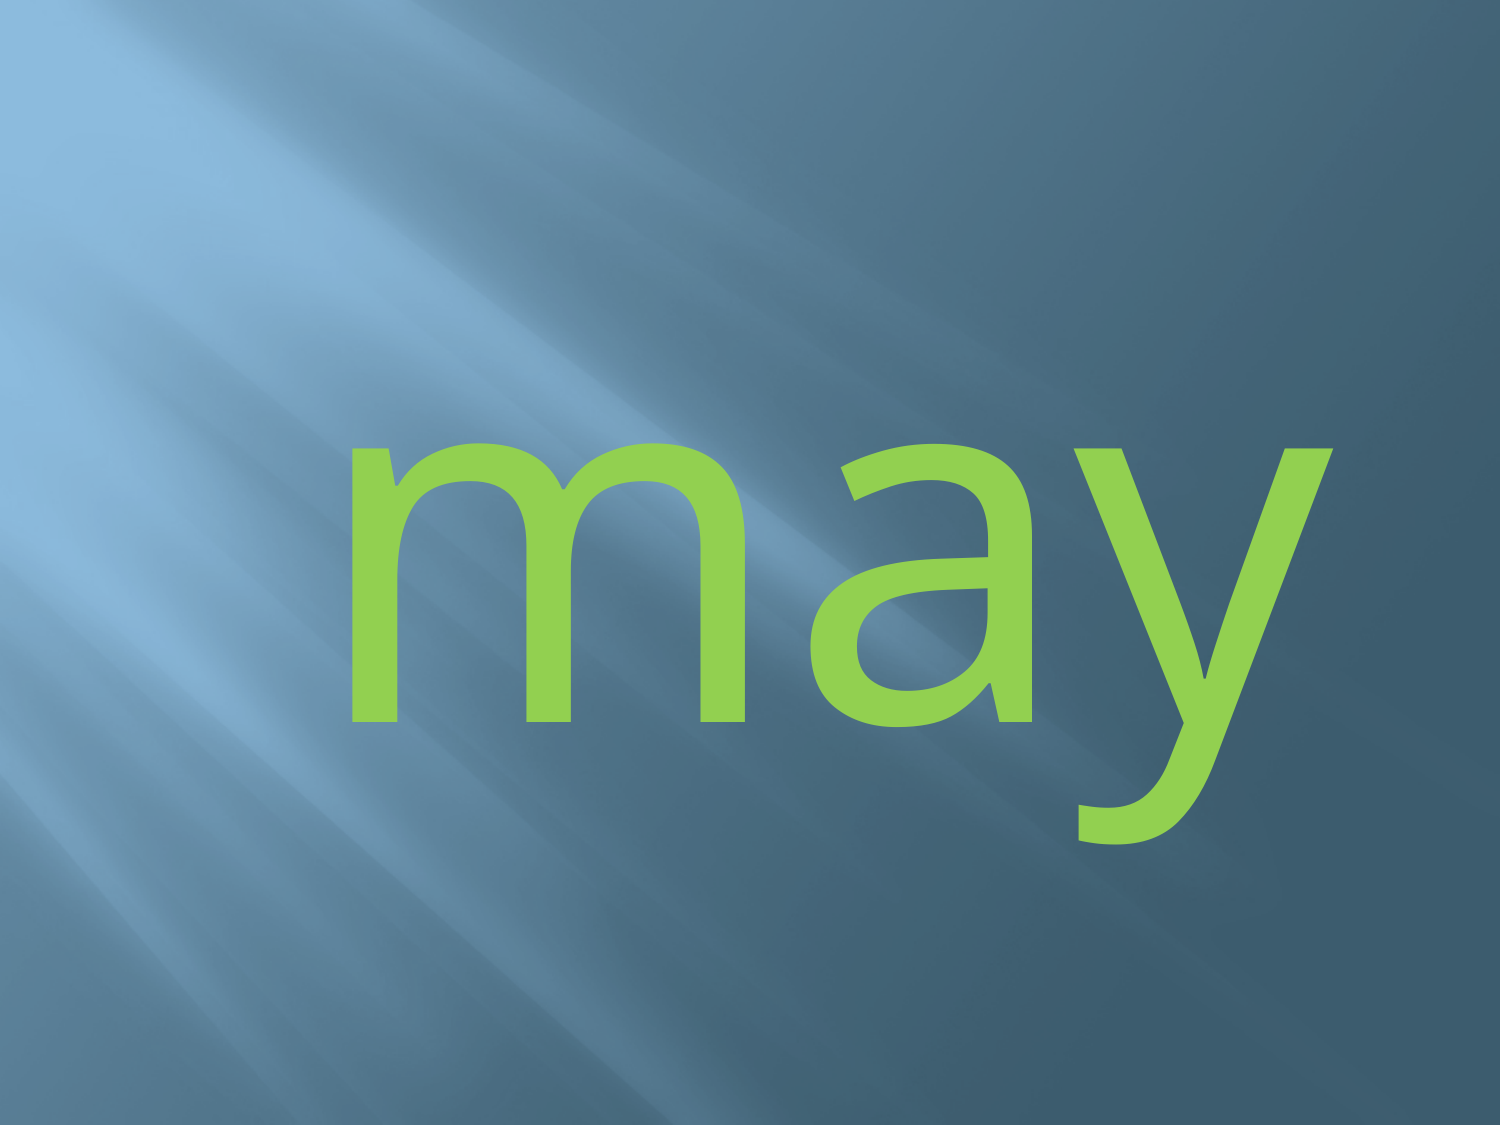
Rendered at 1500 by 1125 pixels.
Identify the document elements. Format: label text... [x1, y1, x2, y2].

text_box may [246, 204, 1397, 833]
